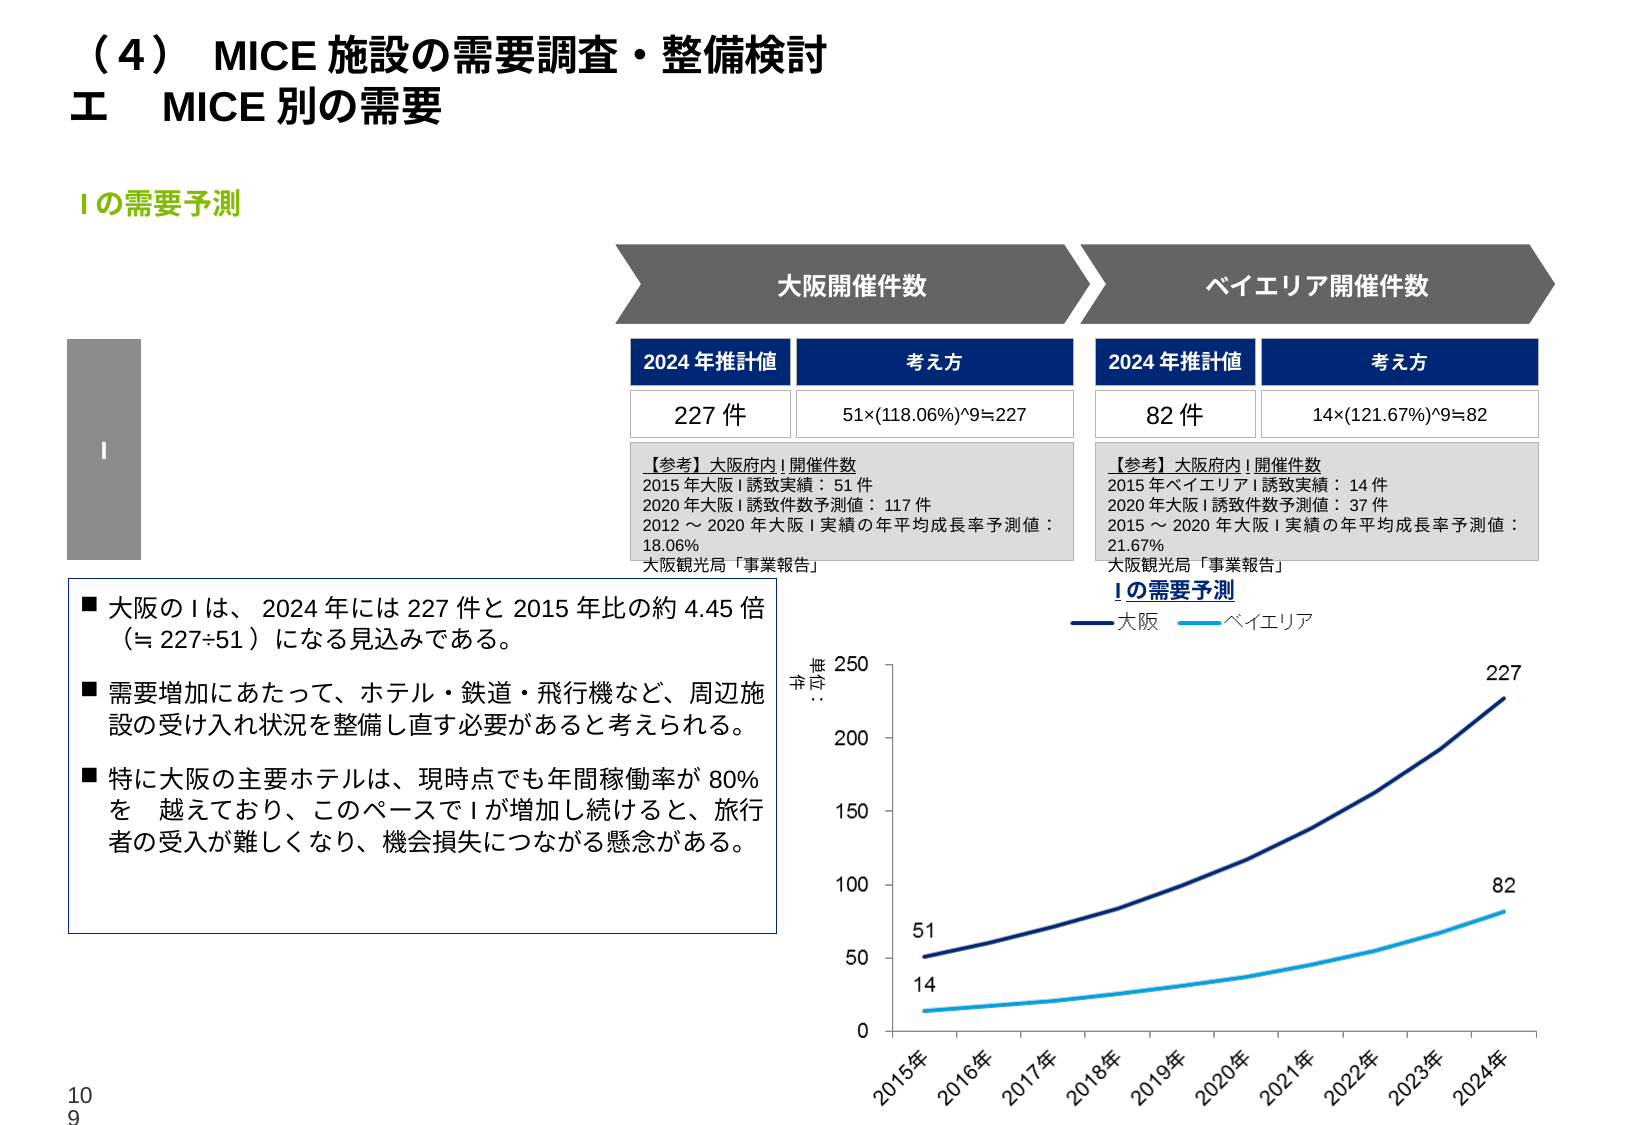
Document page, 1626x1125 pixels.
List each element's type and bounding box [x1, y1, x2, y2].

text_box [1260, 337, 1540, 438]
text_box [64, 336, 144, 563]
text_box [1078, 243, 1557, 325]
text_box [1095, 442, 1539, 561]
text_box [1095, 338, 1256, 386]
text_box [613, 243, 1092, 325]
text_box [791, 636, 820, 729]
title [68, 22, 1557, 130]
slide_number [67, 1080, 97, 1109]
text_box [68, 578, 777, 934]
picture [820, 591, 1560, 1125]
text_box [1095, 390, 1256, 438]
text_box [68, 166, 777, 238]
text_box [1103, 563, 1247, 591]
text_box [630, 337, 1074, 562]
